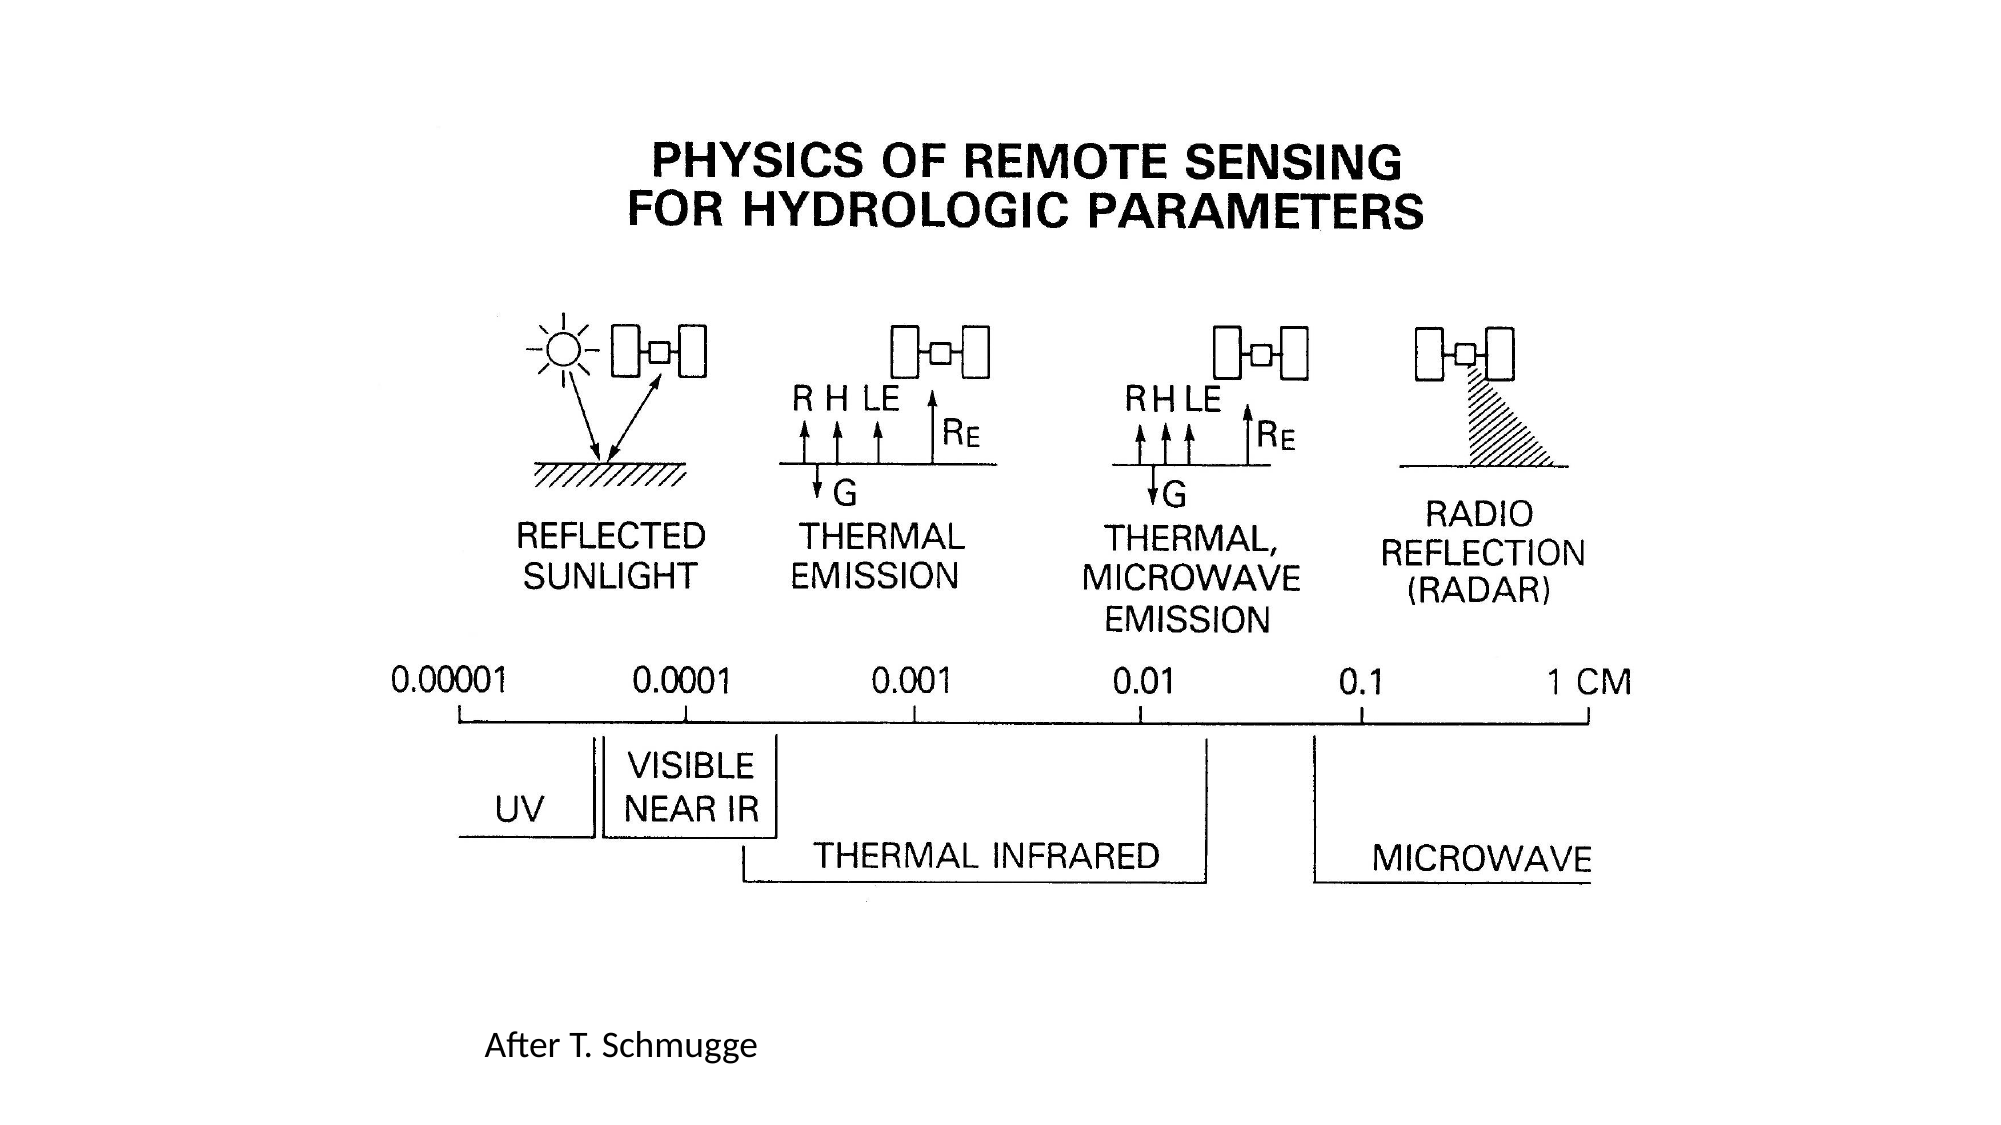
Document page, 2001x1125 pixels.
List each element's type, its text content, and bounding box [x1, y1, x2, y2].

picture [374, 121, 1638, 922]
text_box After T. Schmugge [469, 1012, 782, 1073]
